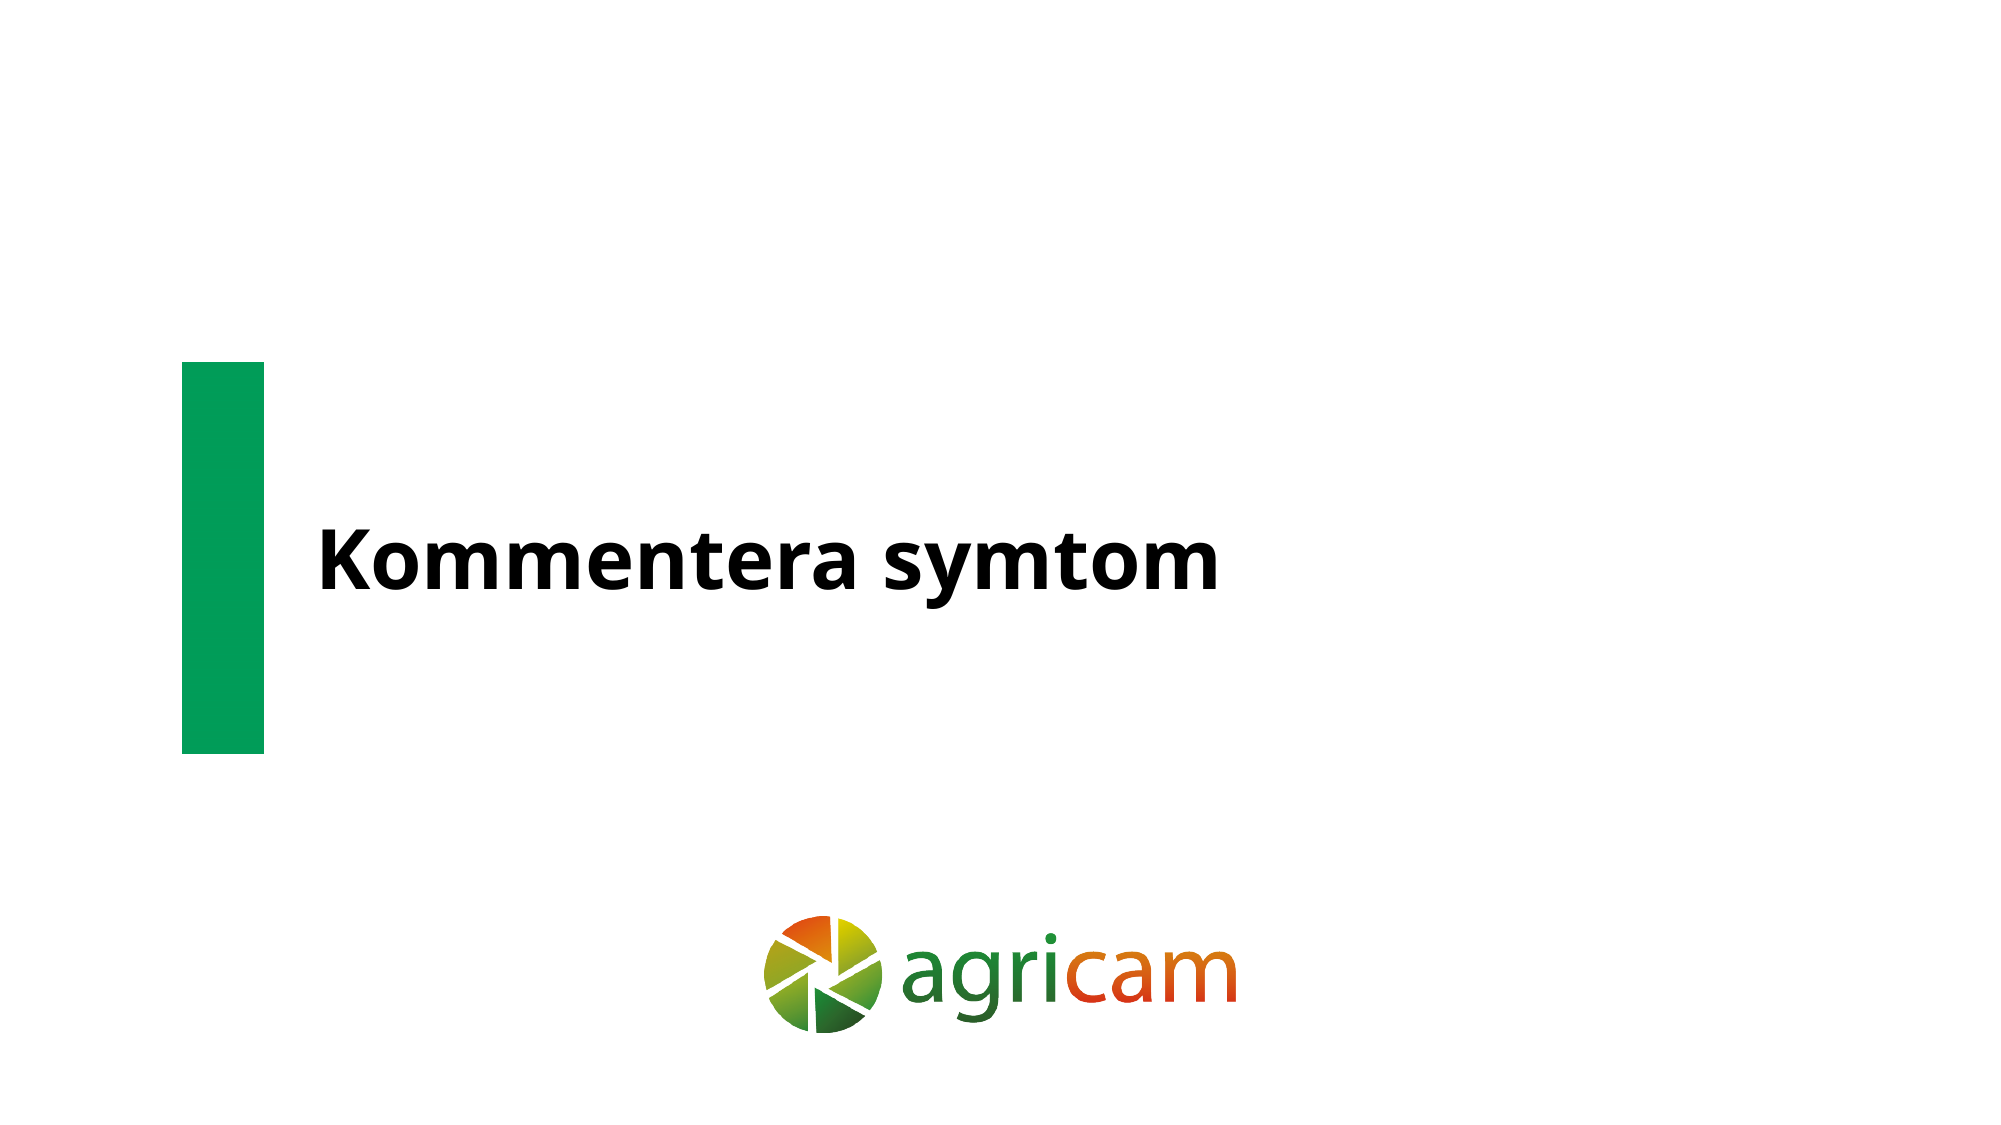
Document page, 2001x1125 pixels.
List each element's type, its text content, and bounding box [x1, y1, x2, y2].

title Kommentera symtom [300, 366, 1801, 759]
picture [182, 362, 264, 754]
picture [764, 916, 1236, 1033]
